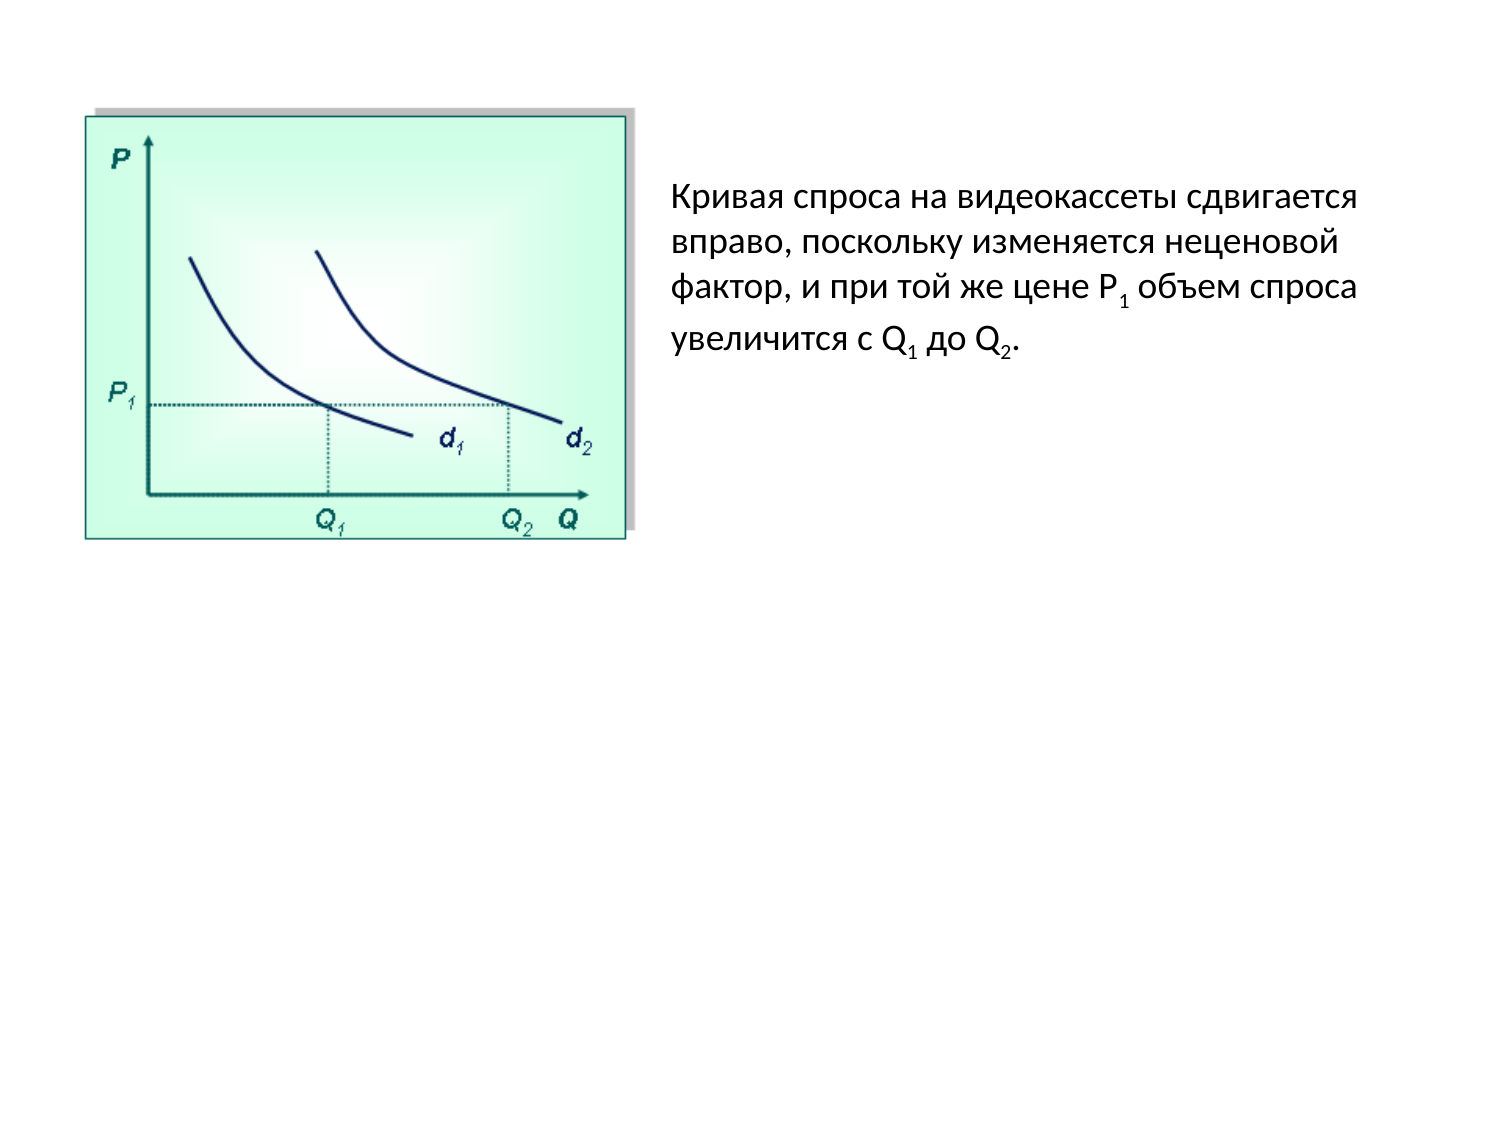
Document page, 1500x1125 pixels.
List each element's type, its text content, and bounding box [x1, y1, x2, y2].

text_box Кривая спроса на видеокассеты сдвигается вправо, поскольку изменяется неценовой фактор, и при той же цене Р1 объем спроса увеличится с Q1 до Q2. [656, 163, 1407, 371]
picture [81, 105, 639, 544]
